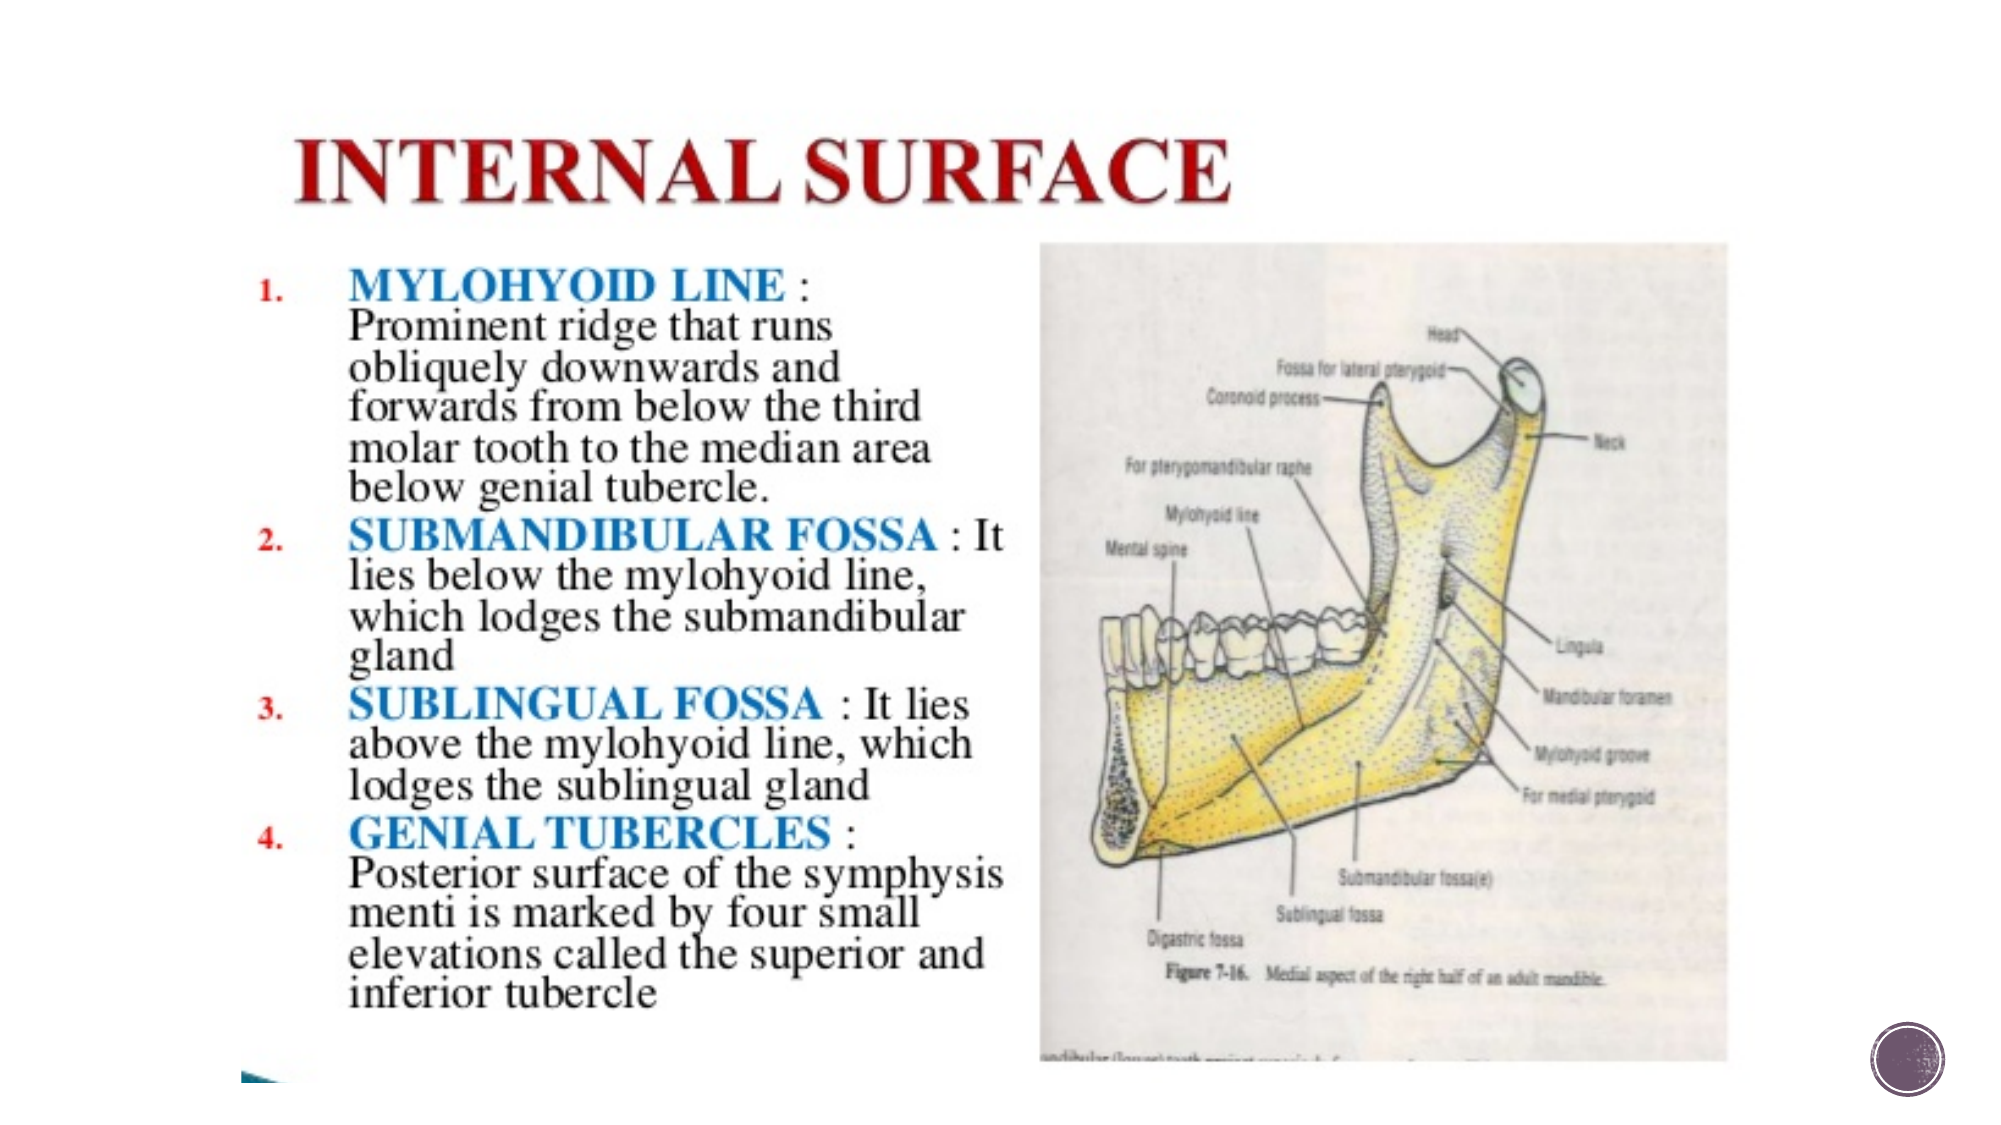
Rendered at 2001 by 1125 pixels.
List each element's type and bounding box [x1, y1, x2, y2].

list [245, 77, 1756, 1079]
